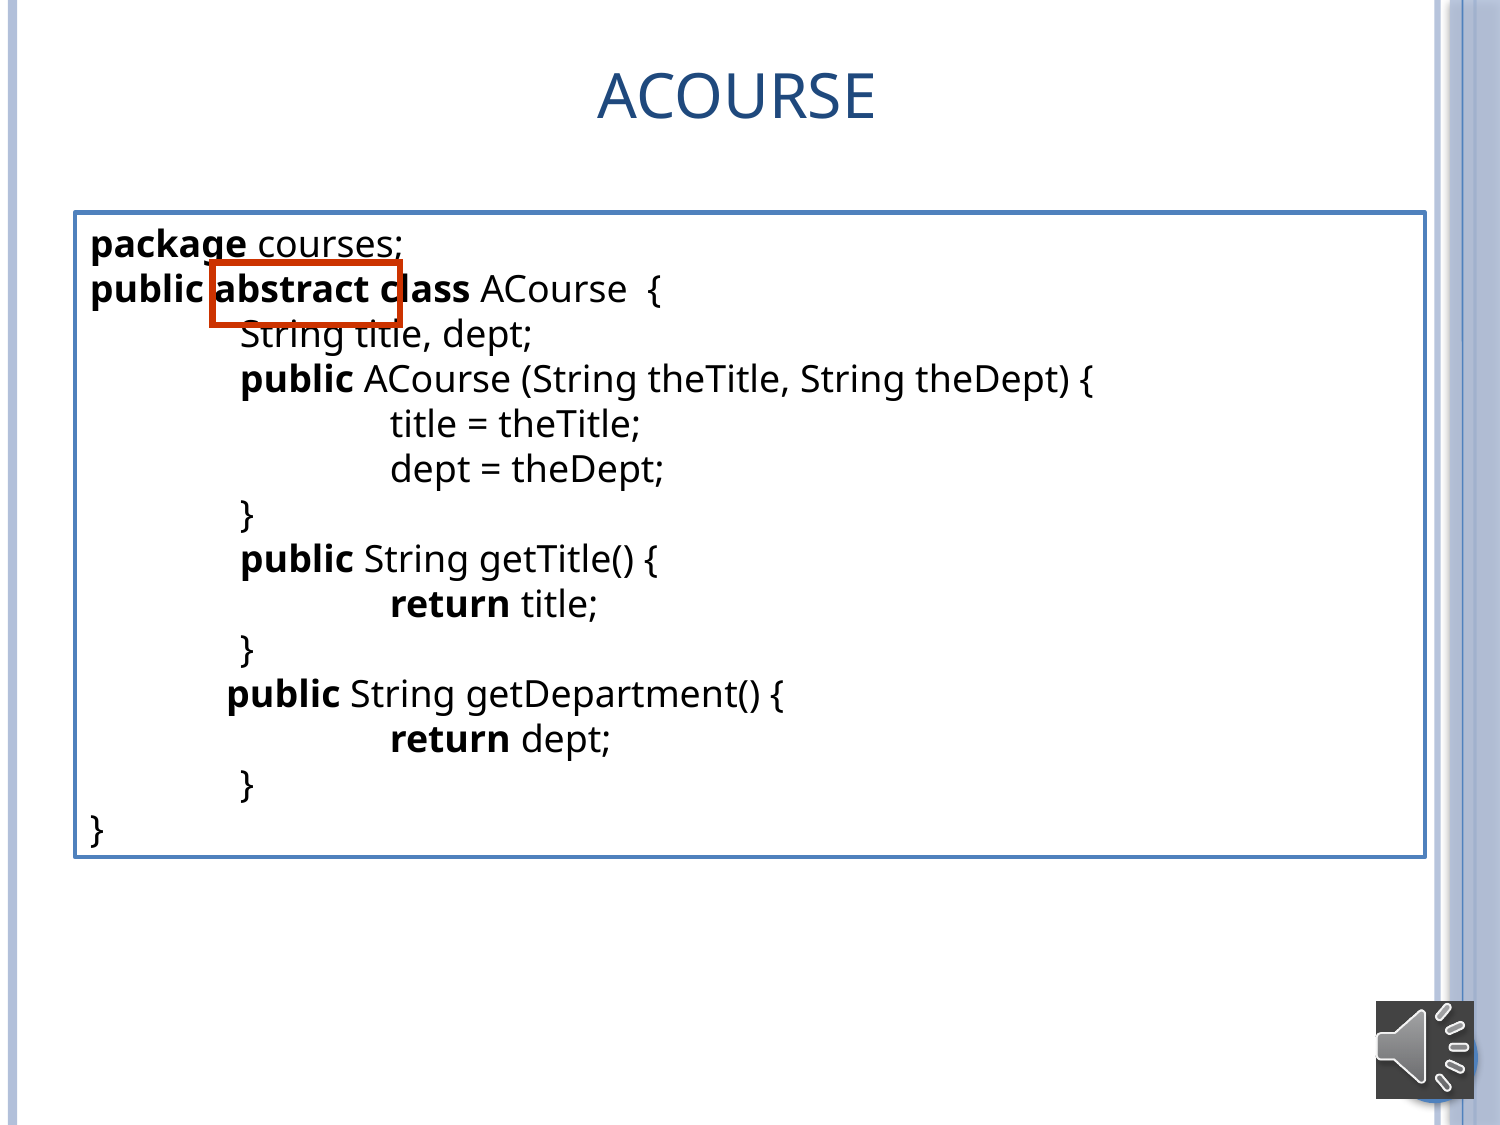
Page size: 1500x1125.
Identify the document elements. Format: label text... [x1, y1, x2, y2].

title ACourse [99, 0, 1375, 188]
text_box package courses; public abstract class ACourse { String title, dept; public ACourse (String theTitle, String theDept) { title = theTitle; dept = theDept; } public String getTitle() { return title; } public String getDepartment() { return dept; } } [73, 210, 1427, 859]
picture [1374, 999, 1476, 1101]
text_box [212, 262, 400, 325]
